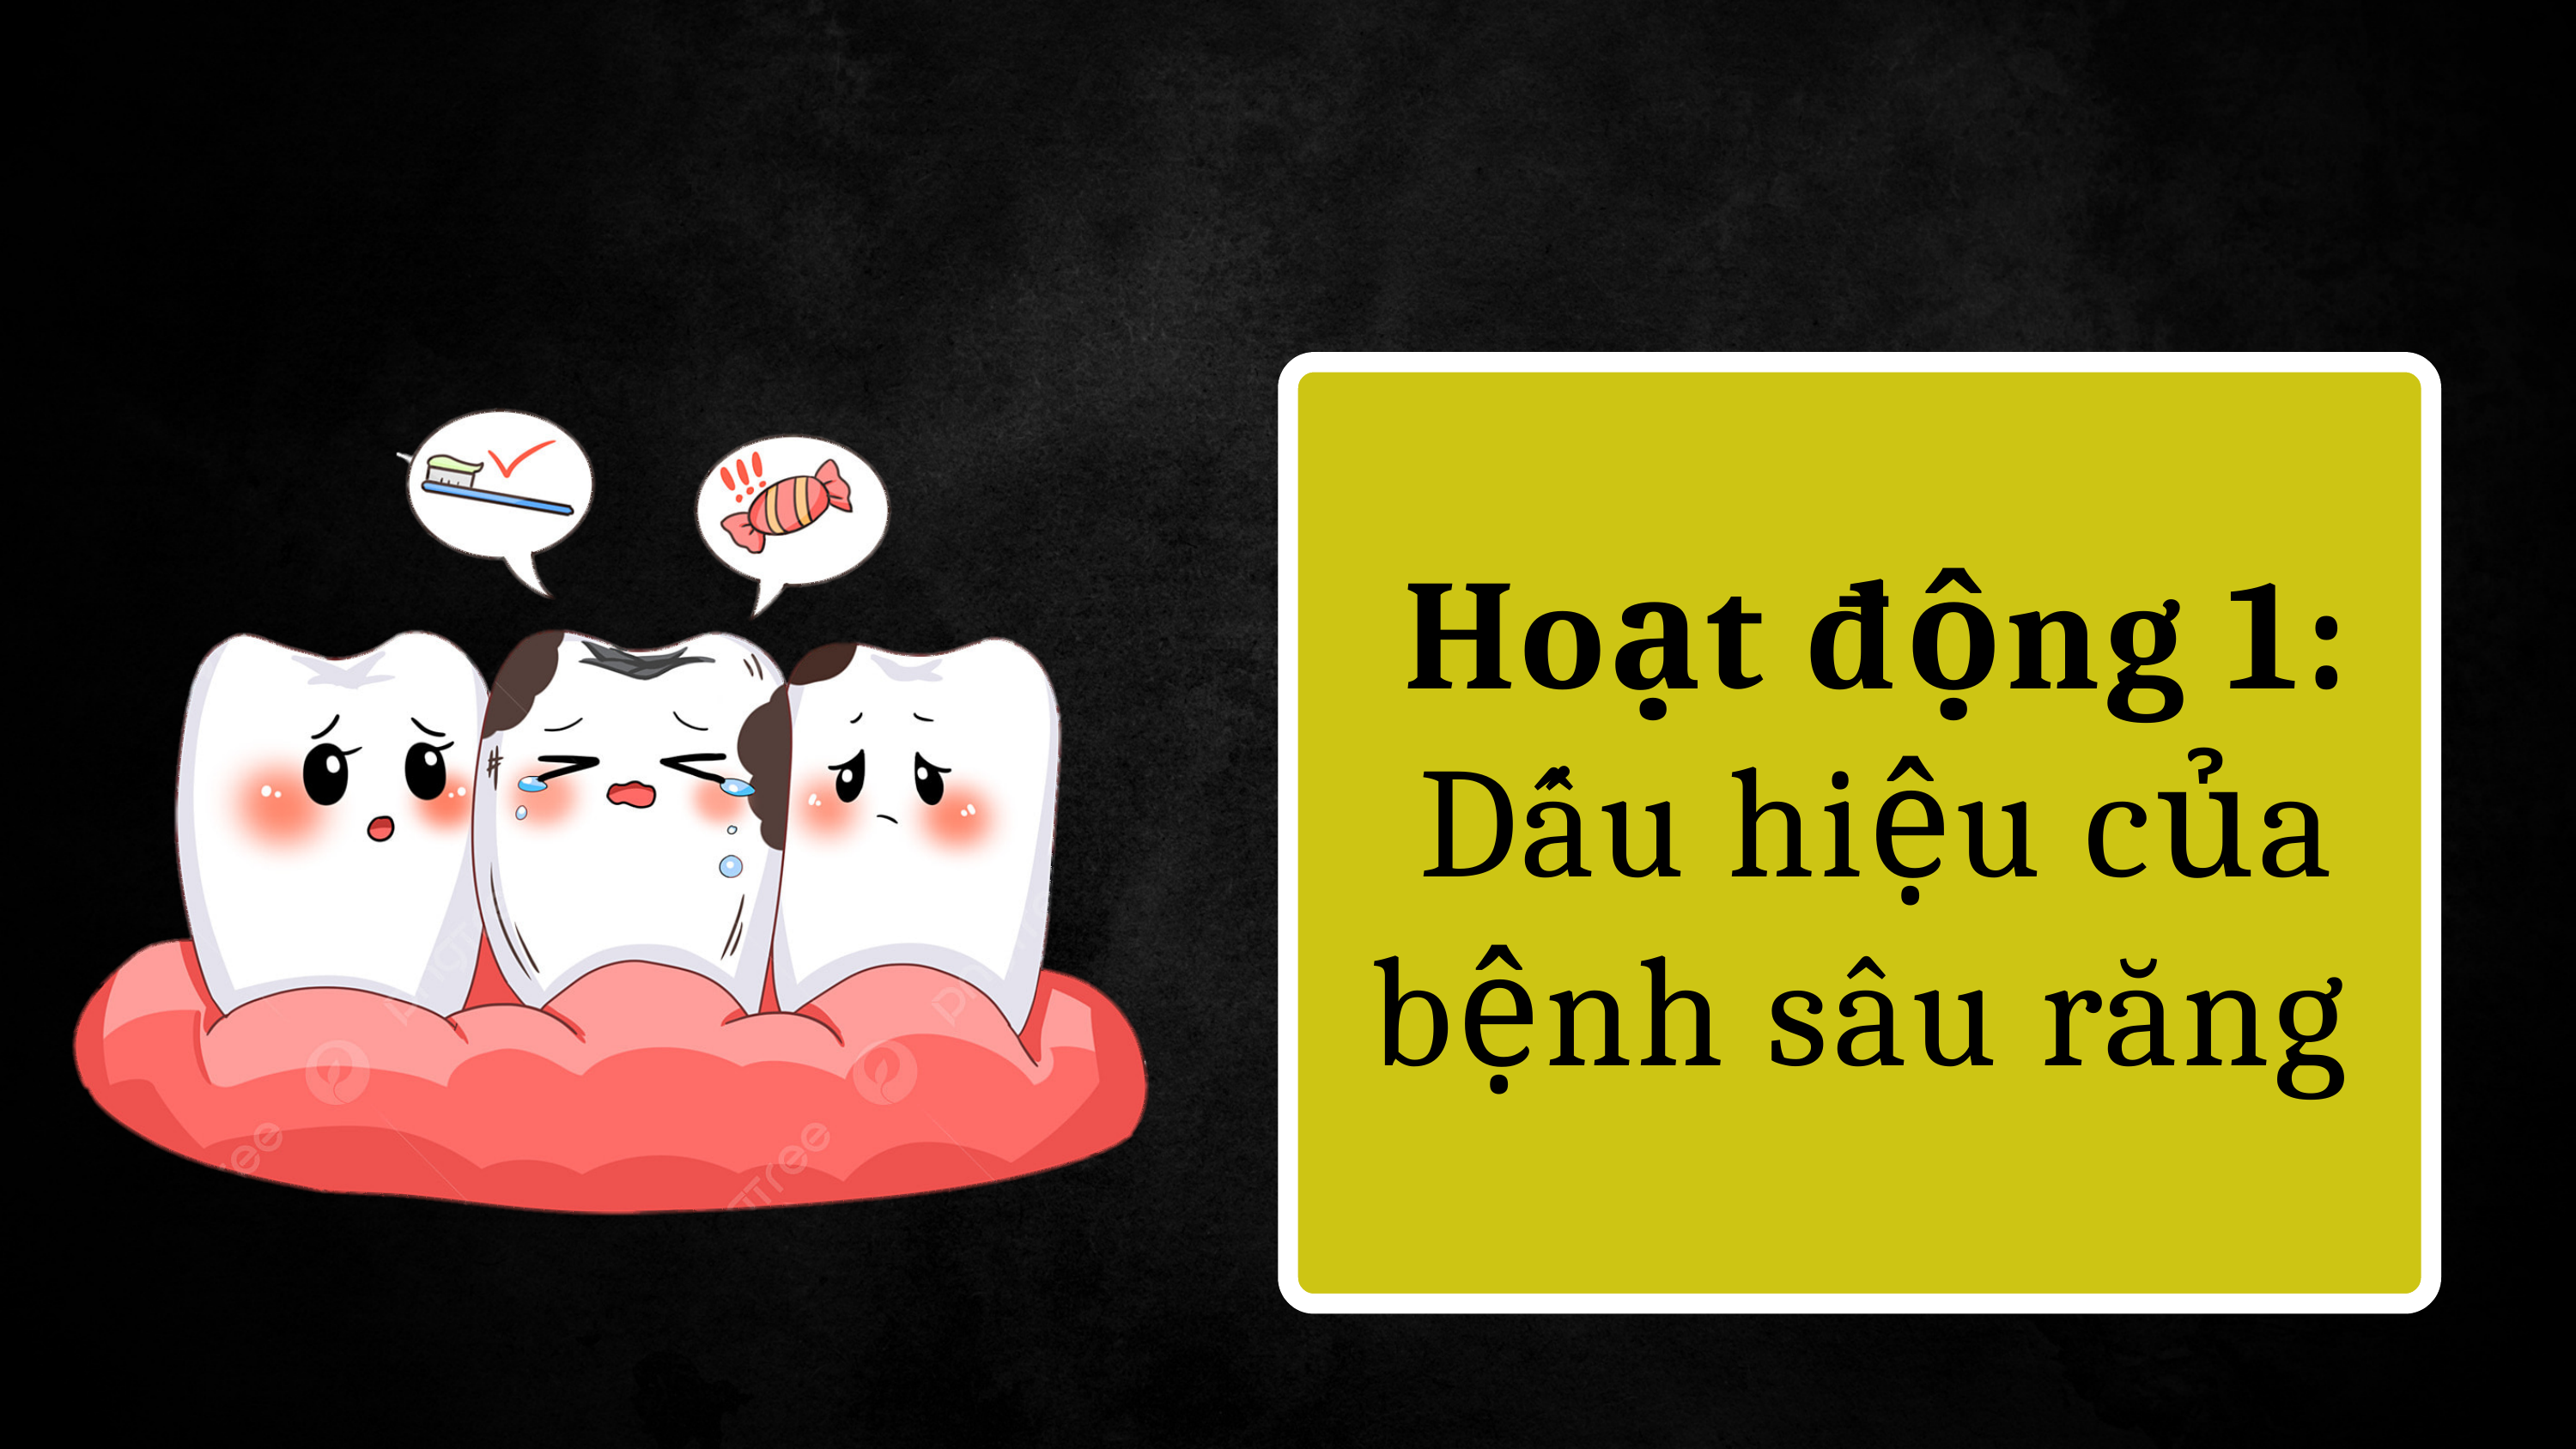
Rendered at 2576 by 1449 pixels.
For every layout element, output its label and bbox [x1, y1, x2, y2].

text_box [1287, 361, 2432, 1304]
text_box [0, 0, 2576, 1449]
picture [64, 252, 1157, 1345]
